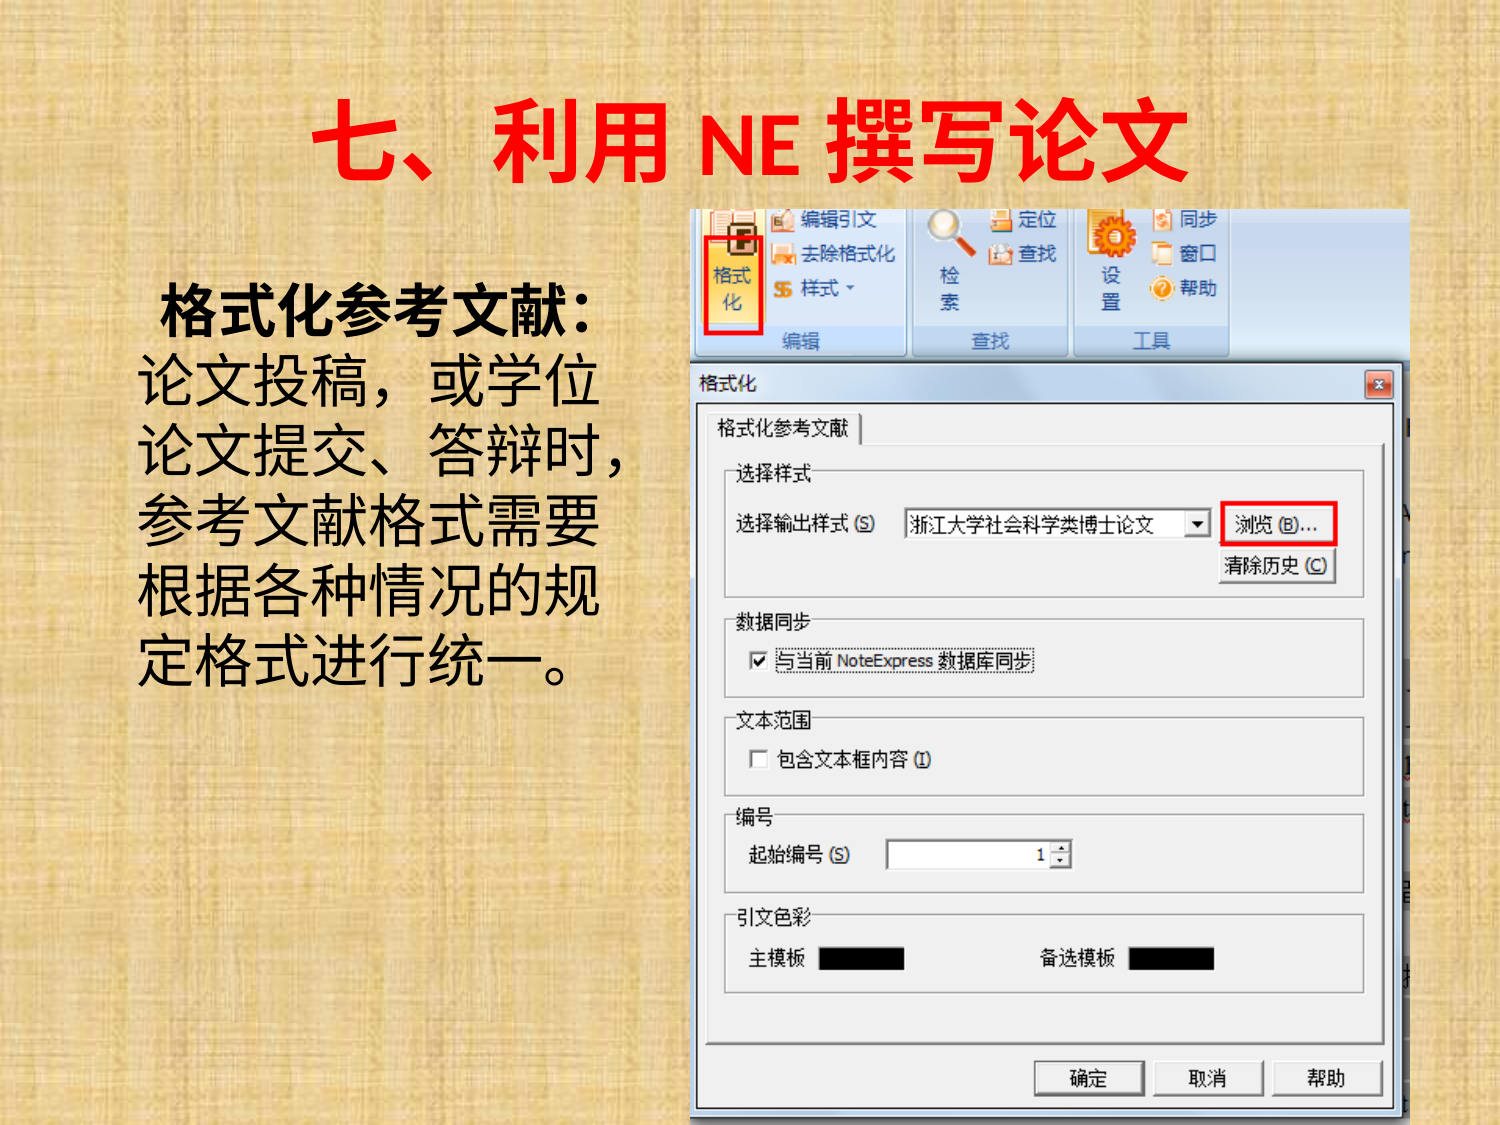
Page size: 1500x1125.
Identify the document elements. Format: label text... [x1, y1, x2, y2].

picture [0, 0, 1500, 1125]
list 格式化参考文献：论文投稿，或学位论文提交、答辩时，参考文献格式需要根据各种情况的规定格式进行统一。 [64, 266, 658, 1010]
title 七、利用NE撰写论文 [74, 44, 1426, 233]
